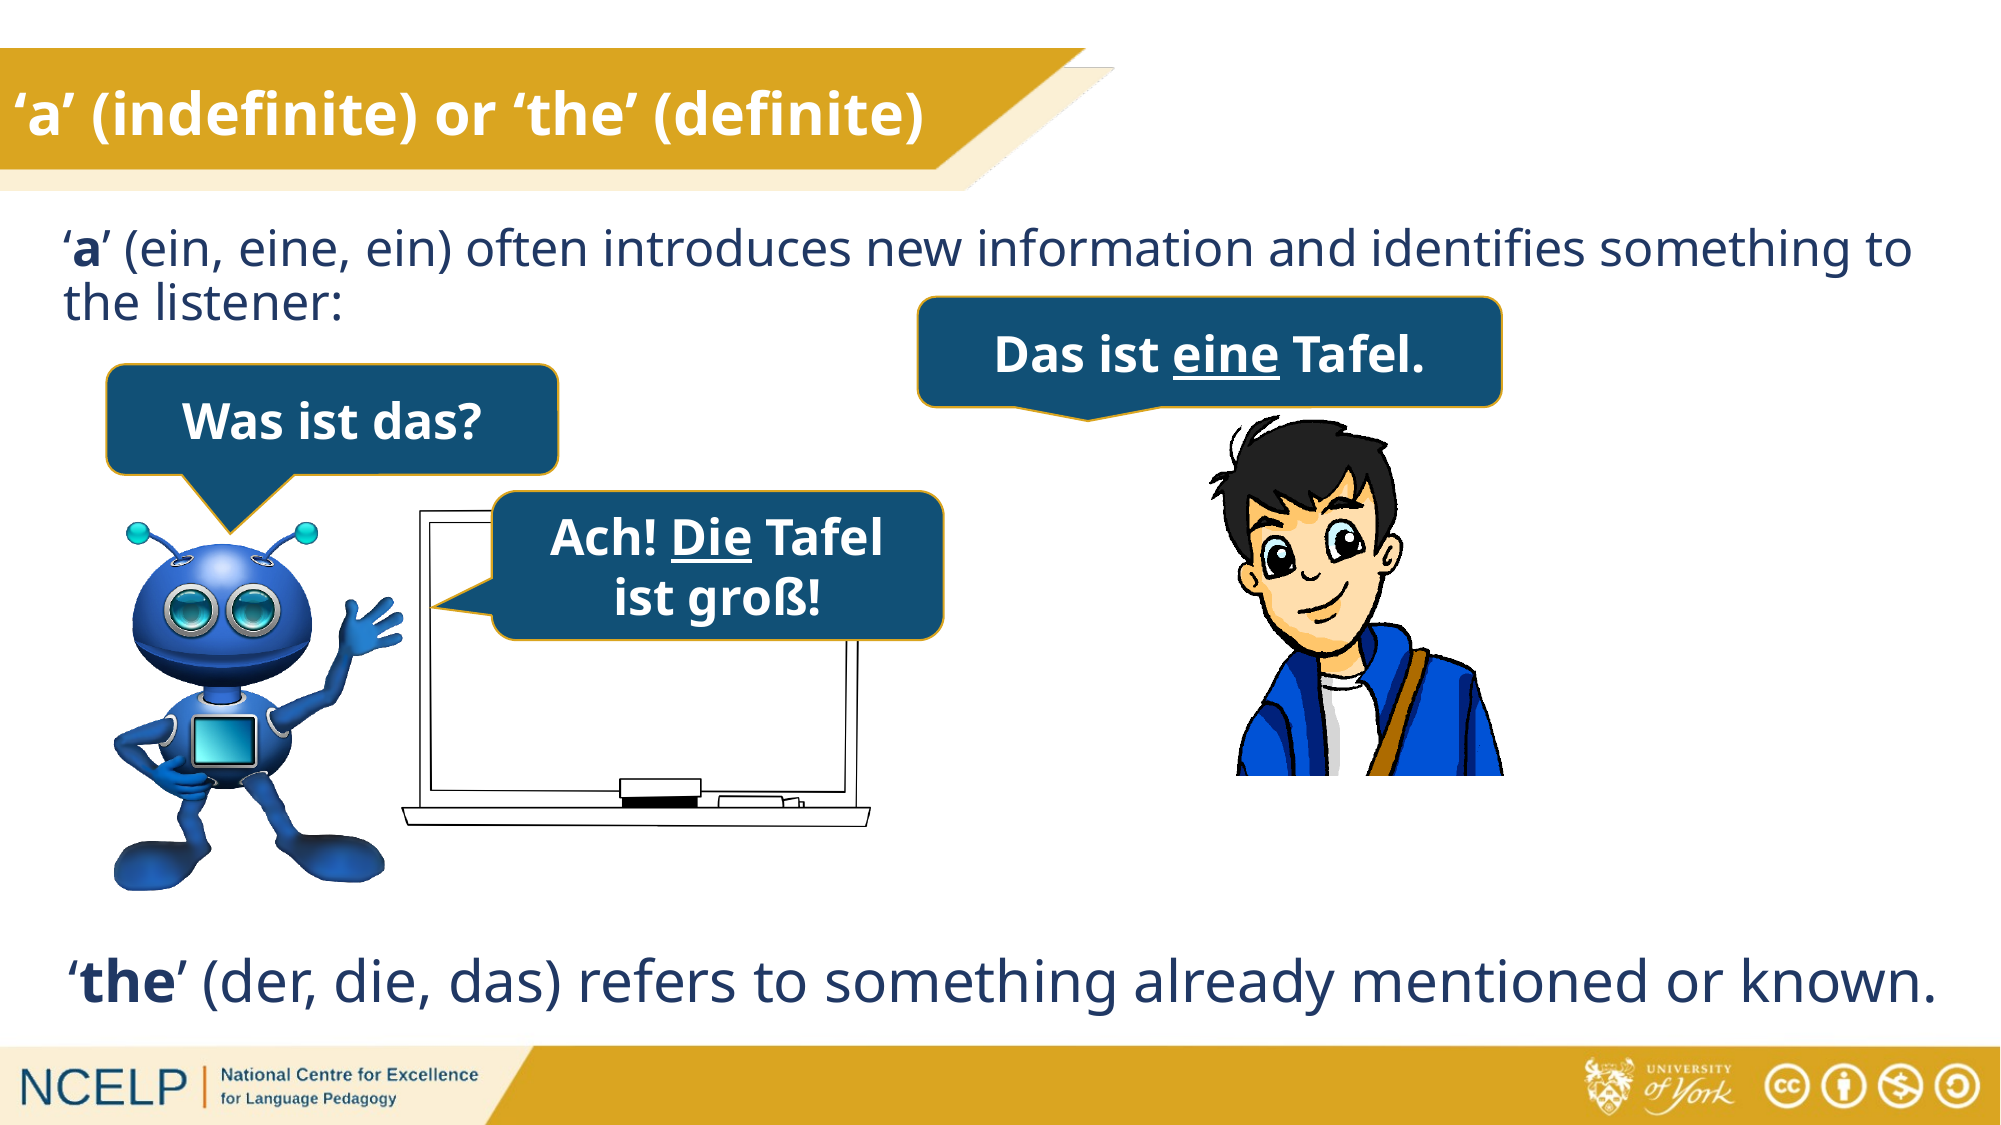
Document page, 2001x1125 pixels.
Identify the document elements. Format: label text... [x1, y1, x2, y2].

text_box ‘the’ (der, die, das) refers to something already mentioned or known. [53, 944, 1973, 1069]
text_box Ach! Die Tafel ist groß! [491, 490, 945, 642]
list ‘a’ (ein, eine, ein) often introduces new information and identifies something to the listener: [49, 215, 1968, 340]
text_box Was ist das? [105, 363, 560, 492]
picture [0, 0, 2001, 1125]
text_box Das ist eine Tafel. [916, 295, 1503, 423]
